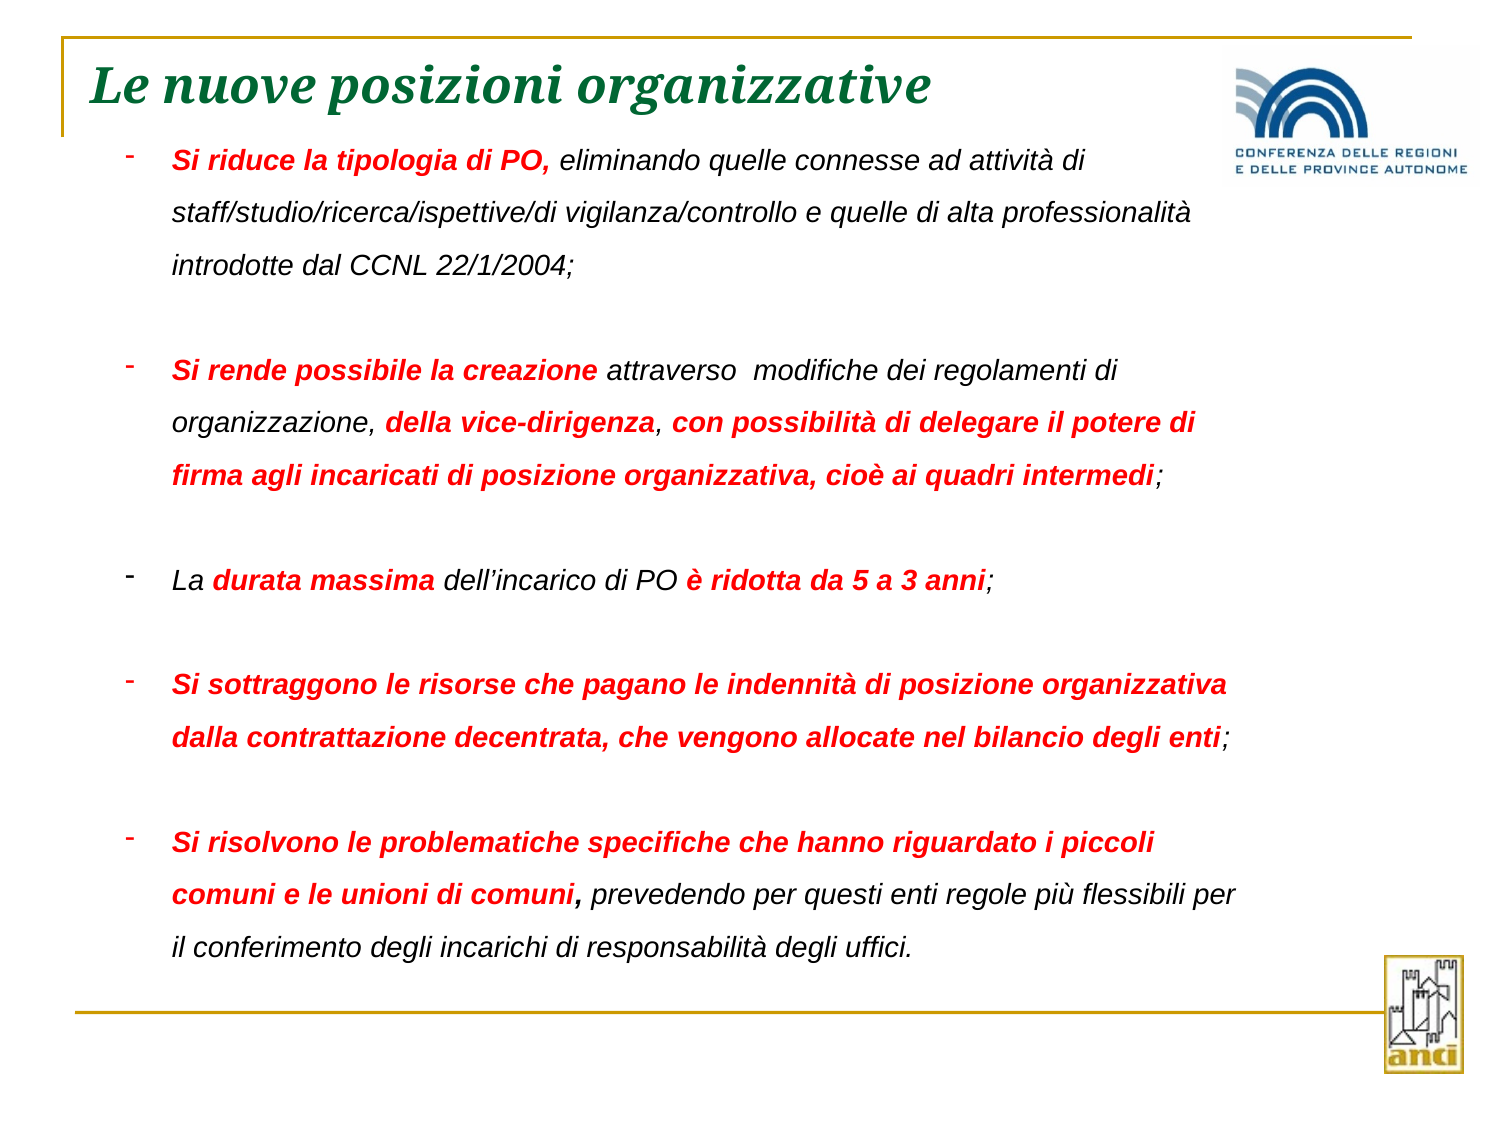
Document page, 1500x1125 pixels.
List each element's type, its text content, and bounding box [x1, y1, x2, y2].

title Le nuove posizioni organizzative [75, 45, 1221, 138]
picture [1222, 45, 1480, 188]
picture [1384, 955, 1465, 1074]
text_box Si riduce la tipologia di PO, eliminando quelle connesse ad attività di staff/studio/ricerca/ispettive/di vigilanza/controllo e quelle di alta professionalità introdotte dal CCNL 22/1/2004; Si rende possibile la creazione attraverso modifiche dei regolamenti di organizzazione, della vice-dirigenza, con possibilità di delegare il potere di firma agli incaricati di posizione organizzativa, cioè ai quadri intermedi; La durata massima dell’incarico di PO è ridotta da 5 a 3 anni; Si sottraggono le risorse che pagano le indennità di posizione organizzativa dalla contrattazione decentrata, che vengono allocate nel bilancio degli enti; Si risolvono le problematiche specifiche che hanno riguardato i piccoli comuni e le unioni di comuni, prevedendo per questi enti regole più flessibili per il conferimento degli incarichi di responsabilità degli uffici. [110, 116, 1256, 971]
